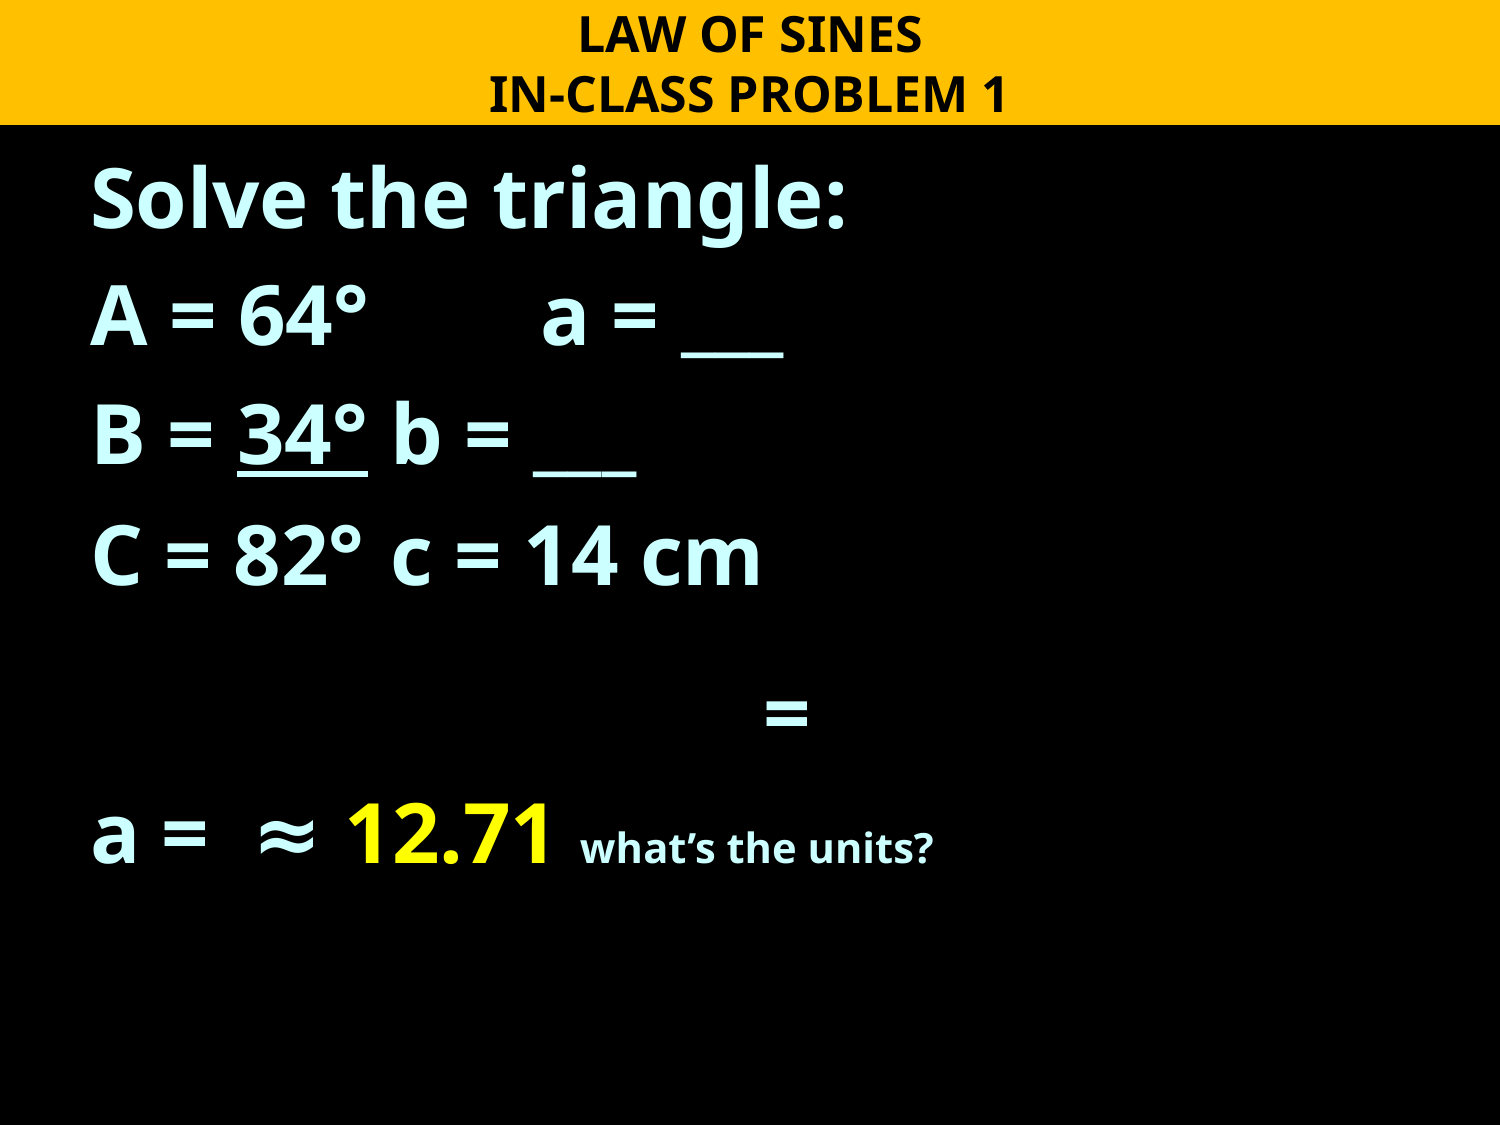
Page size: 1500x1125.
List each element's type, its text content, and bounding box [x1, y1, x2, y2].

text_box LAW OF SINES IN-CLASS PROBLEM 1 [0, 0, 1500, 125]
